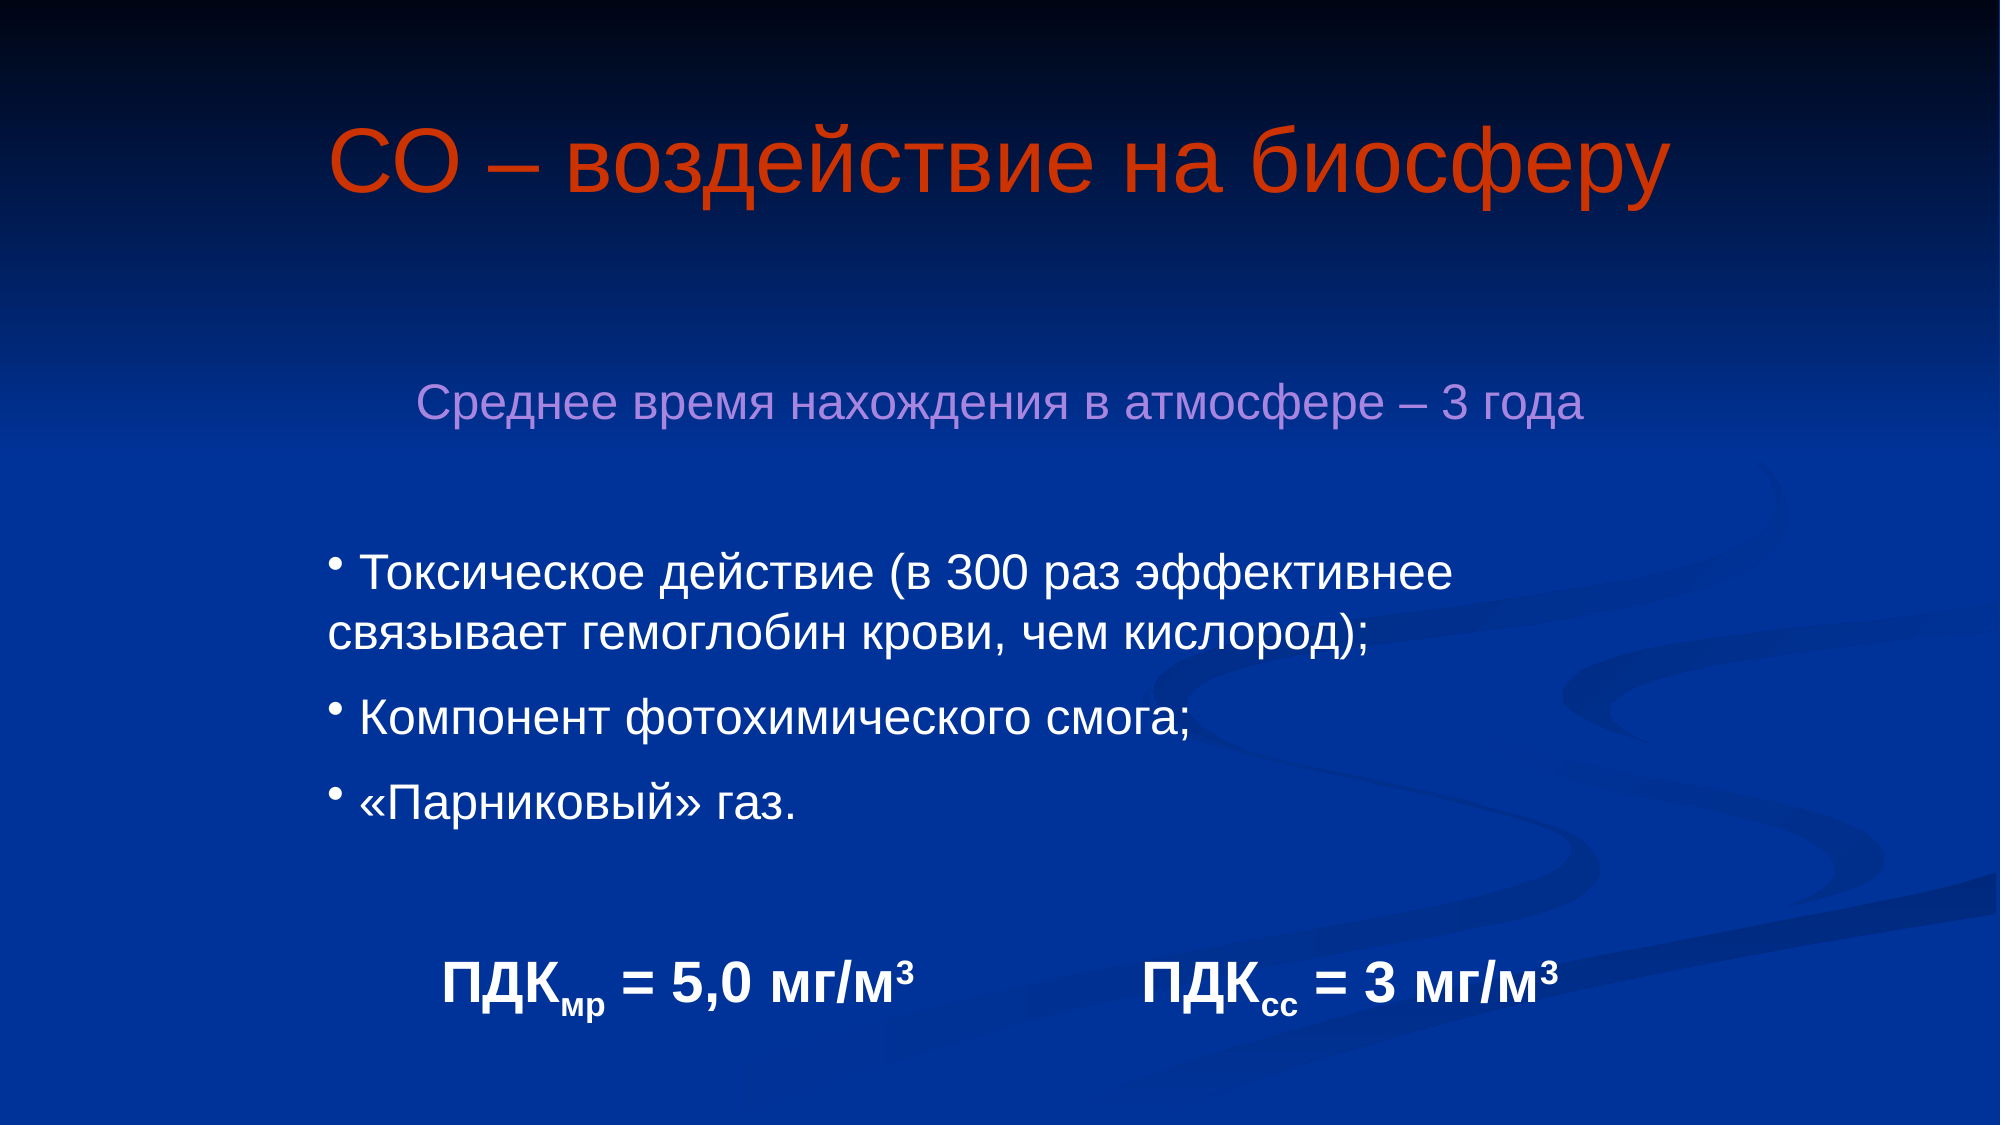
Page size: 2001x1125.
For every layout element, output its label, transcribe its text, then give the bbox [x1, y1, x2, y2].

title СО – воздействие на биосферу [287, 62, 1713, 250]
text_box Среднее время нахождения в атмосфере – 3 года Токсическое действие (в 300 раз эффективнее связывает гемоглобин крови, чем кислород); Компонент фотохимического смога; «Парниковый» газ. ПДКмр = 5,0 мг/м3 ПДКсс = 3 мг/м3 [312, 362, 1688, 1031]
